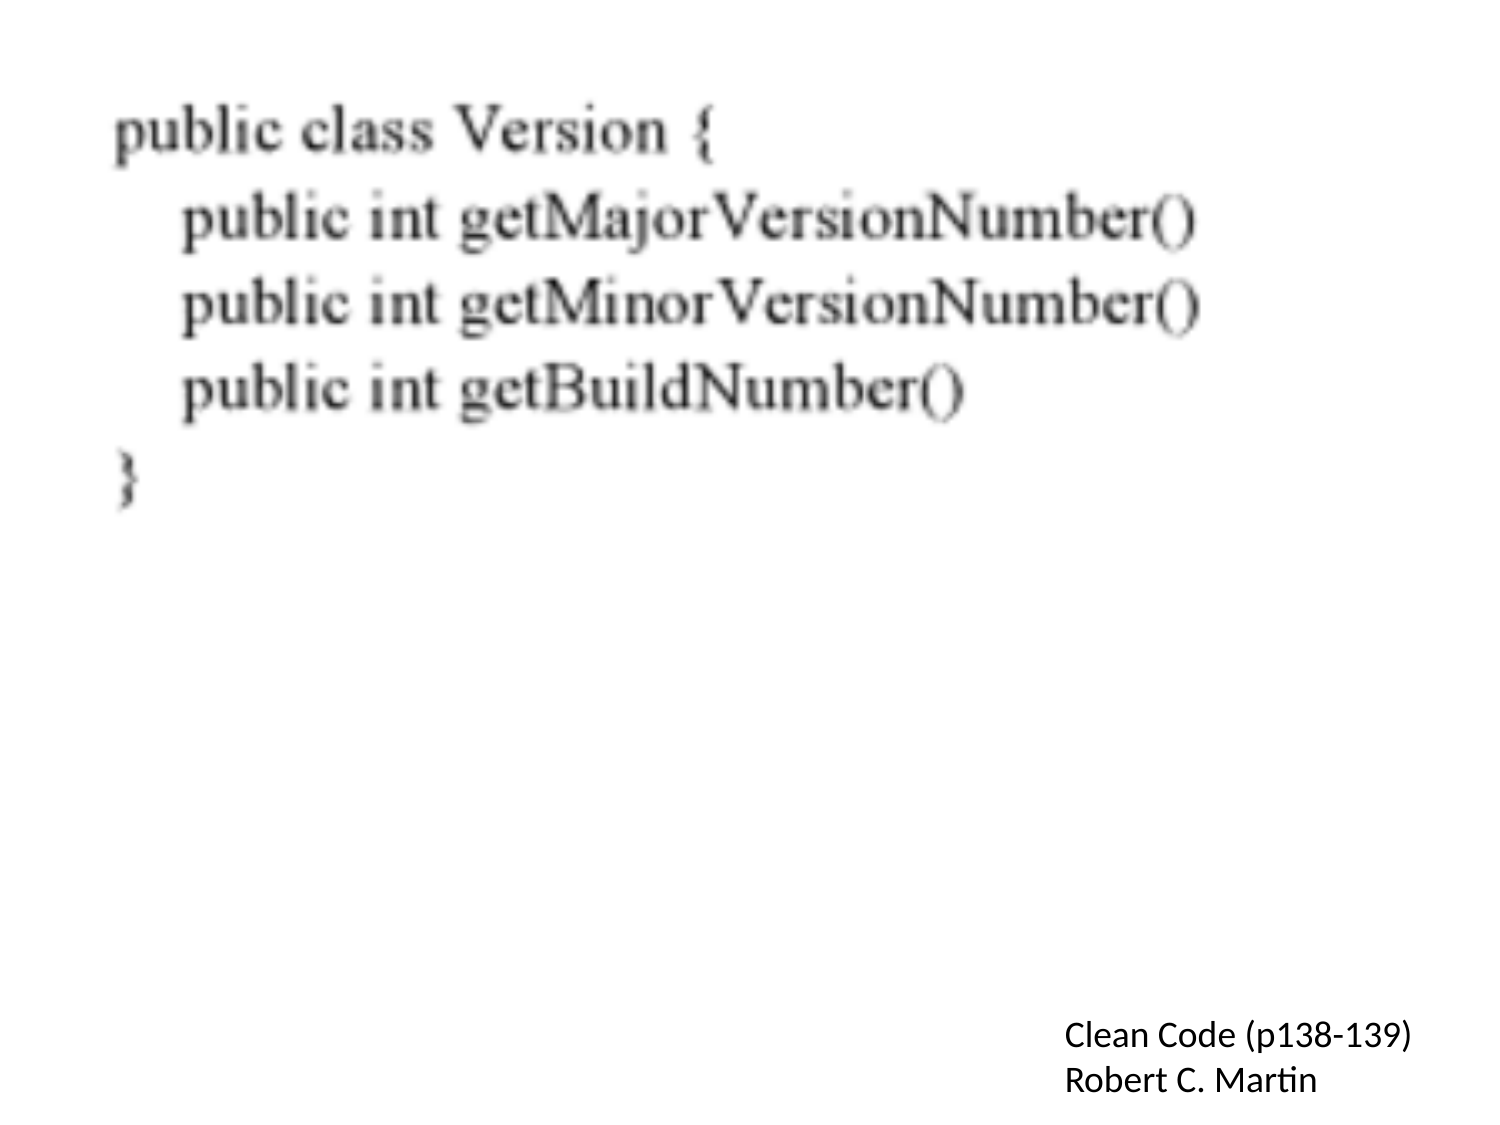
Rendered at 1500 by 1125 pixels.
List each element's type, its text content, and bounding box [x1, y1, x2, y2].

picture [40, 62, 1262, 563]
text_box Clean Code (p138-139) Robert C. Martin [1050, 1002, 1477, 1108]
